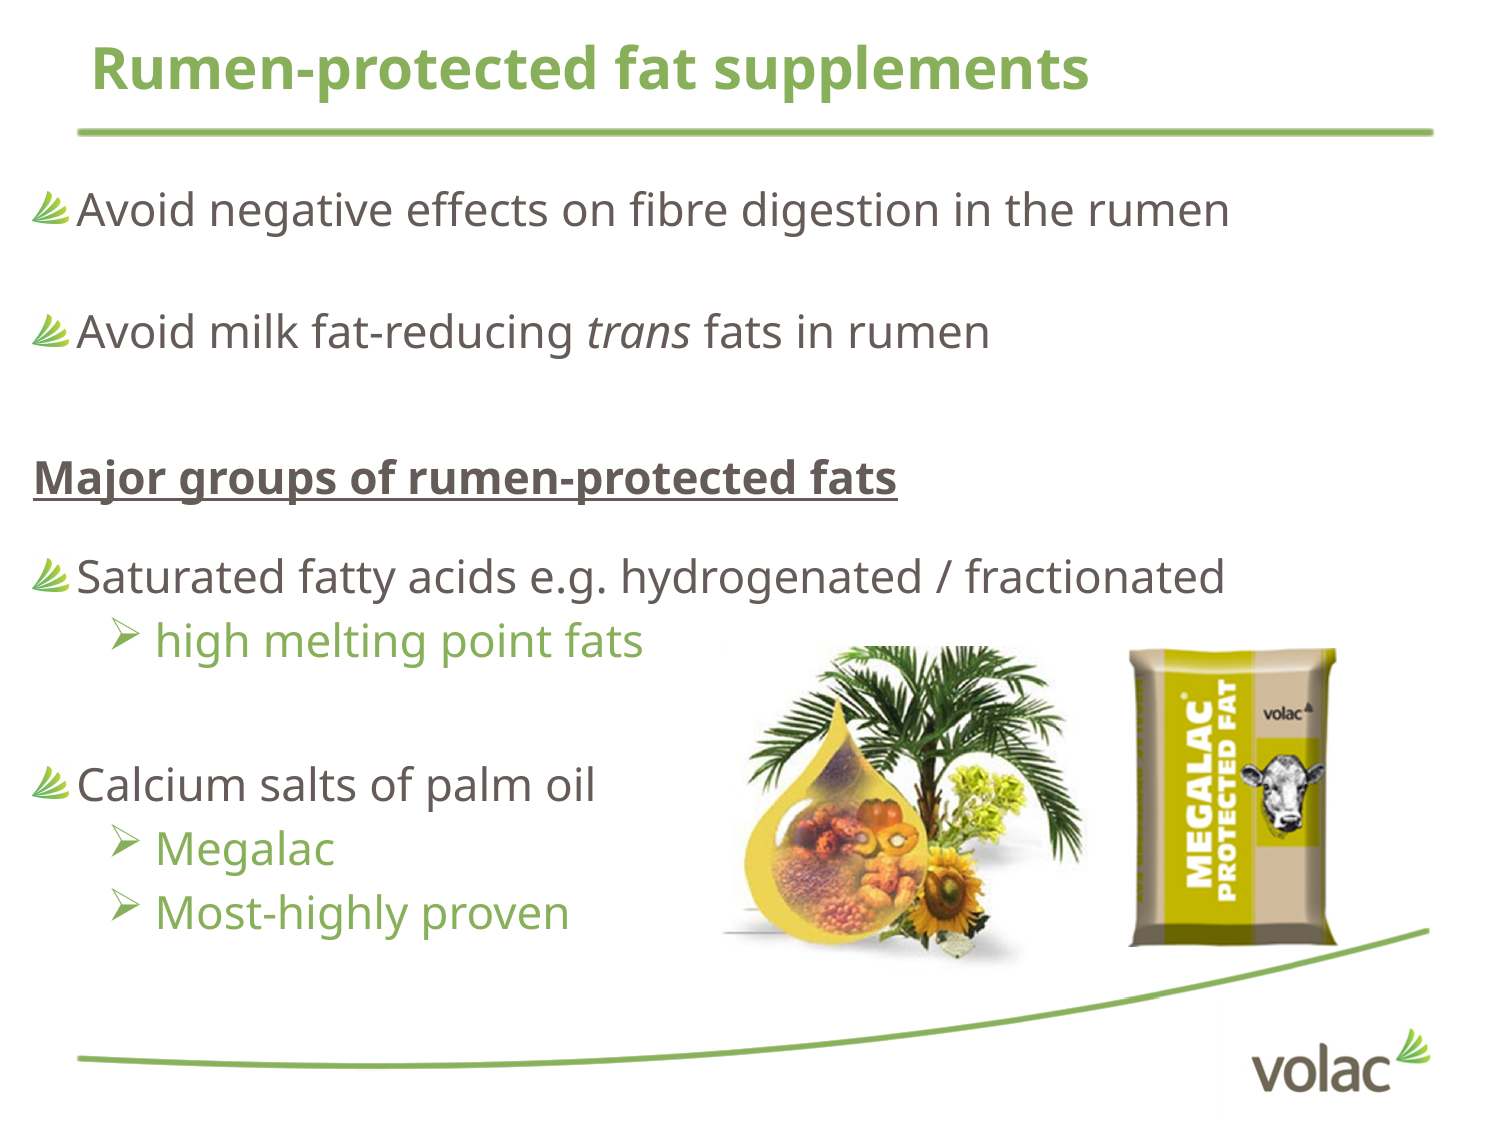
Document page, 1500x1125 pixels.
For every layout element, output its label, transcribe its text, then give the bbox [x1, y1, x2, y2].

picture [32, 558, 69, 592]
picture [32, 191, 69, 224]
picture [32, 766, 69, 799]
picture [32, 314, 69, 347]
title Rumen-protected fat supplements [75, 0, 1425, 138]
picture [76, 646, 1459, 1121]
picture [1425, 127, 1435, 138]
list Avoid negative effects on fibre digestion in the rumen Avoid milk fat-reducing trans fats in rumen Major groups of rumen-protected fats Saturated fatty acids e.g. hydrogenated / fractionated high melting point fats Calcium salts of palm oil Megalac Most-highly proven [17, 172, 1378, 864]
